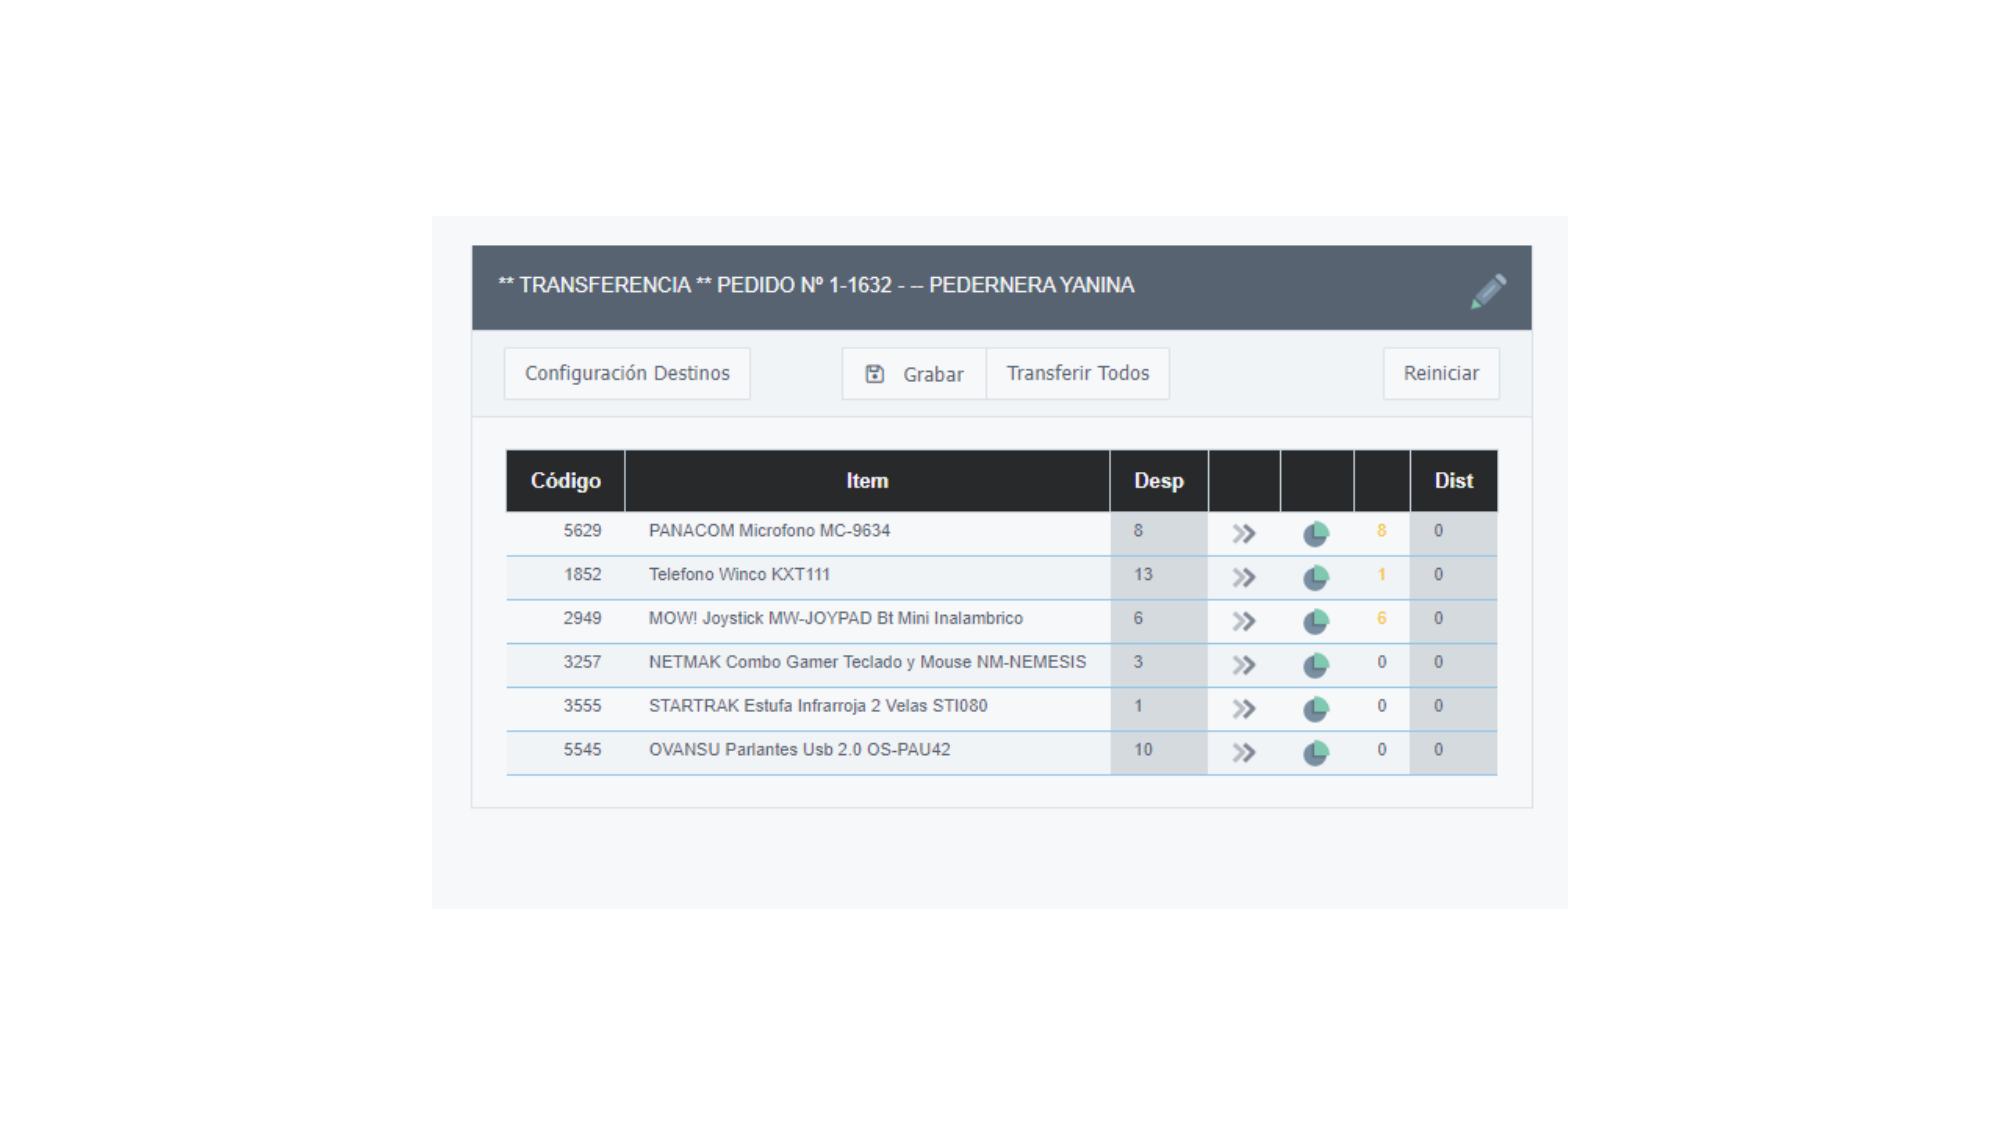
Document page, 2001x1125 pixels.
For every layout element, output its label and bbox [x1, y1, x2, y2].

picture [432, 216, 1568, 909]
